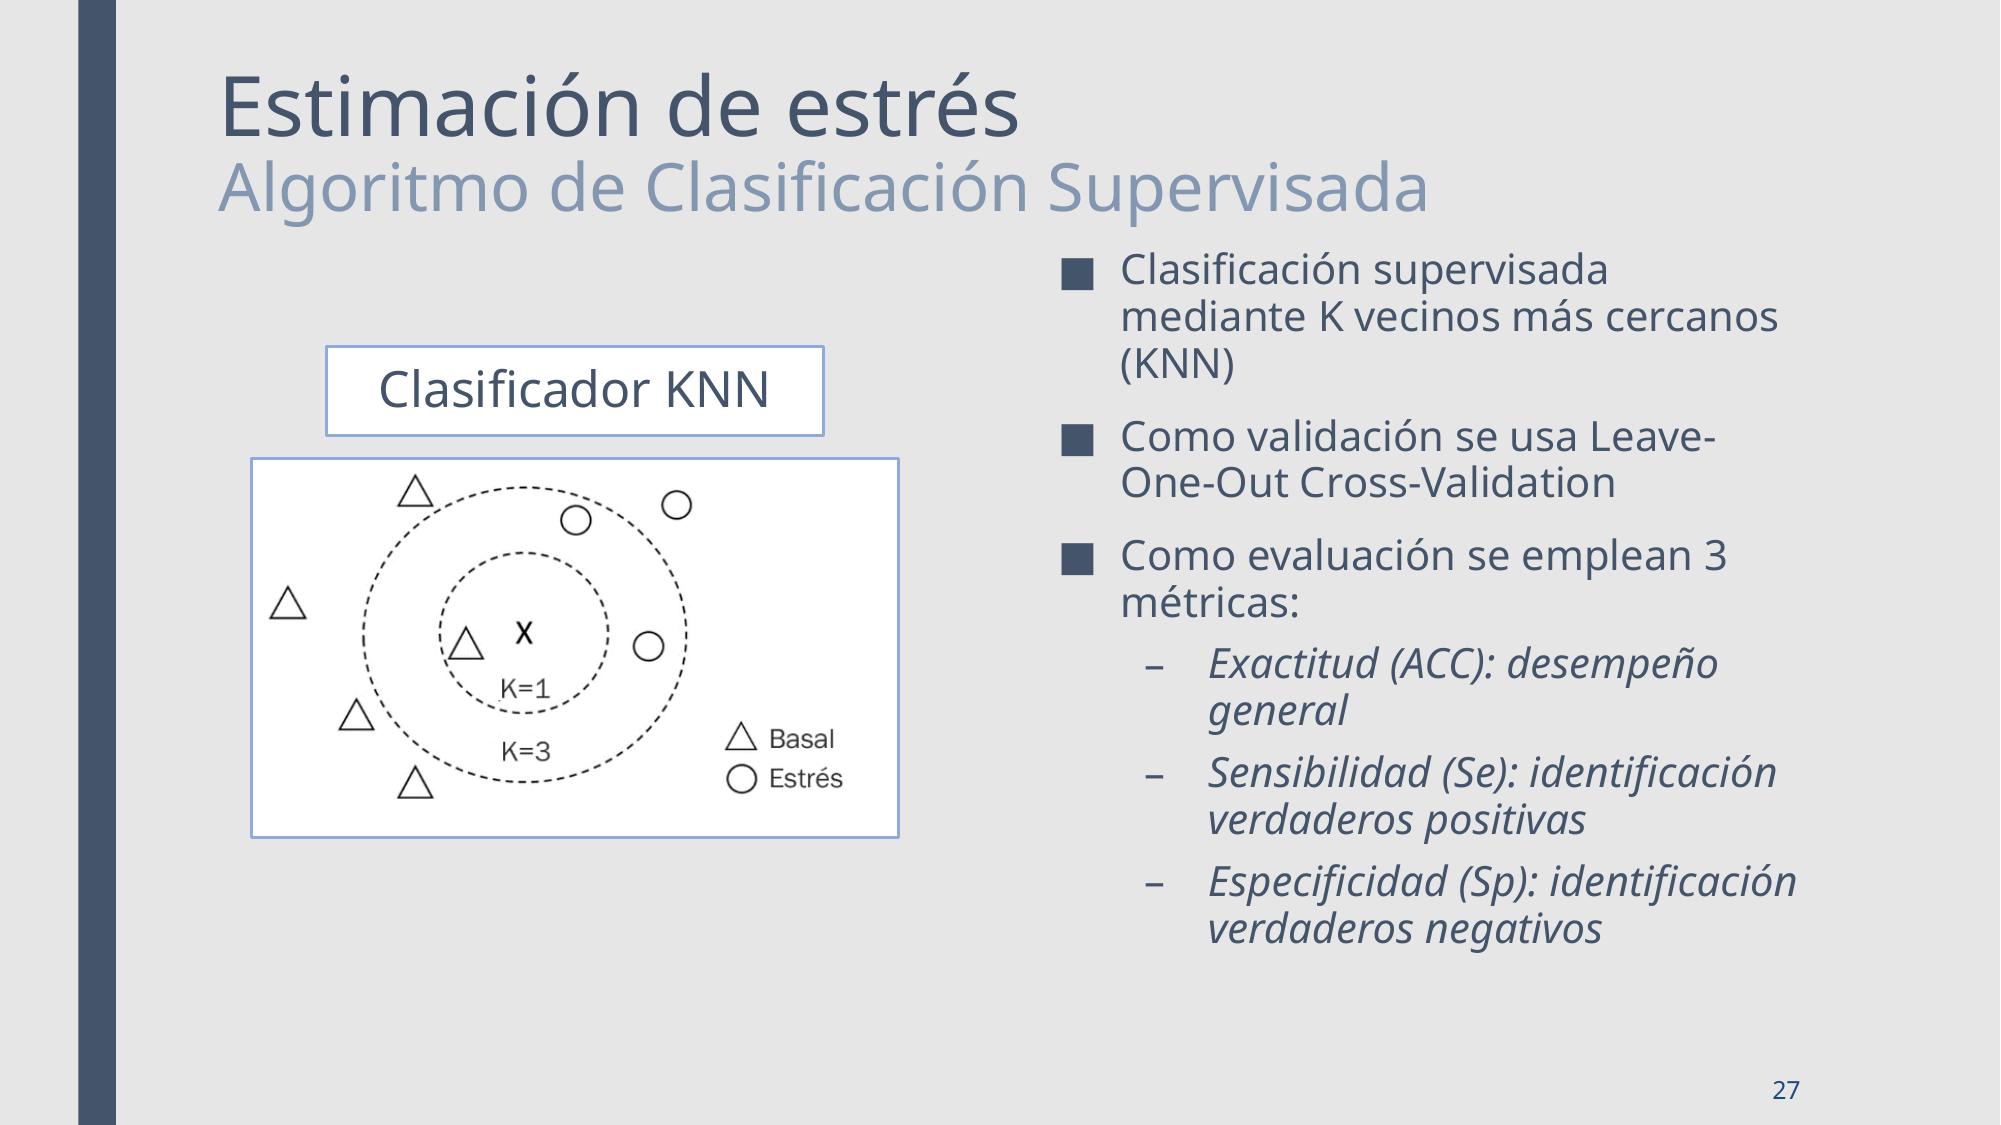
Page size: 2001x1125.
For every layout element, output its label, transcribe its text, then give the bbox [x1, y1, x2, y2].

title Estimación de estrés Algoritmo de Clasificación Supervisada [203, 57, 1779, 302]
slide_number 27 [1553, 1058, 1816, 1125]
text_box Clasificador KNN [324, 343, 826, 439]
list Clasificación supervisada mediante K vecinos más cercanos (KNN) Como validación se usa Leave-One-Out Cross-Validation Como evaluación se emplean 3 métricas: Exactitud (ACC): desempeño general Sensibilidad (Se): identificación verdaderos positivas Especificidad (Sp): identificación verdaderos negativos [1042, 239, 1816, 1009]
picture [253, 459, 897, 837]
